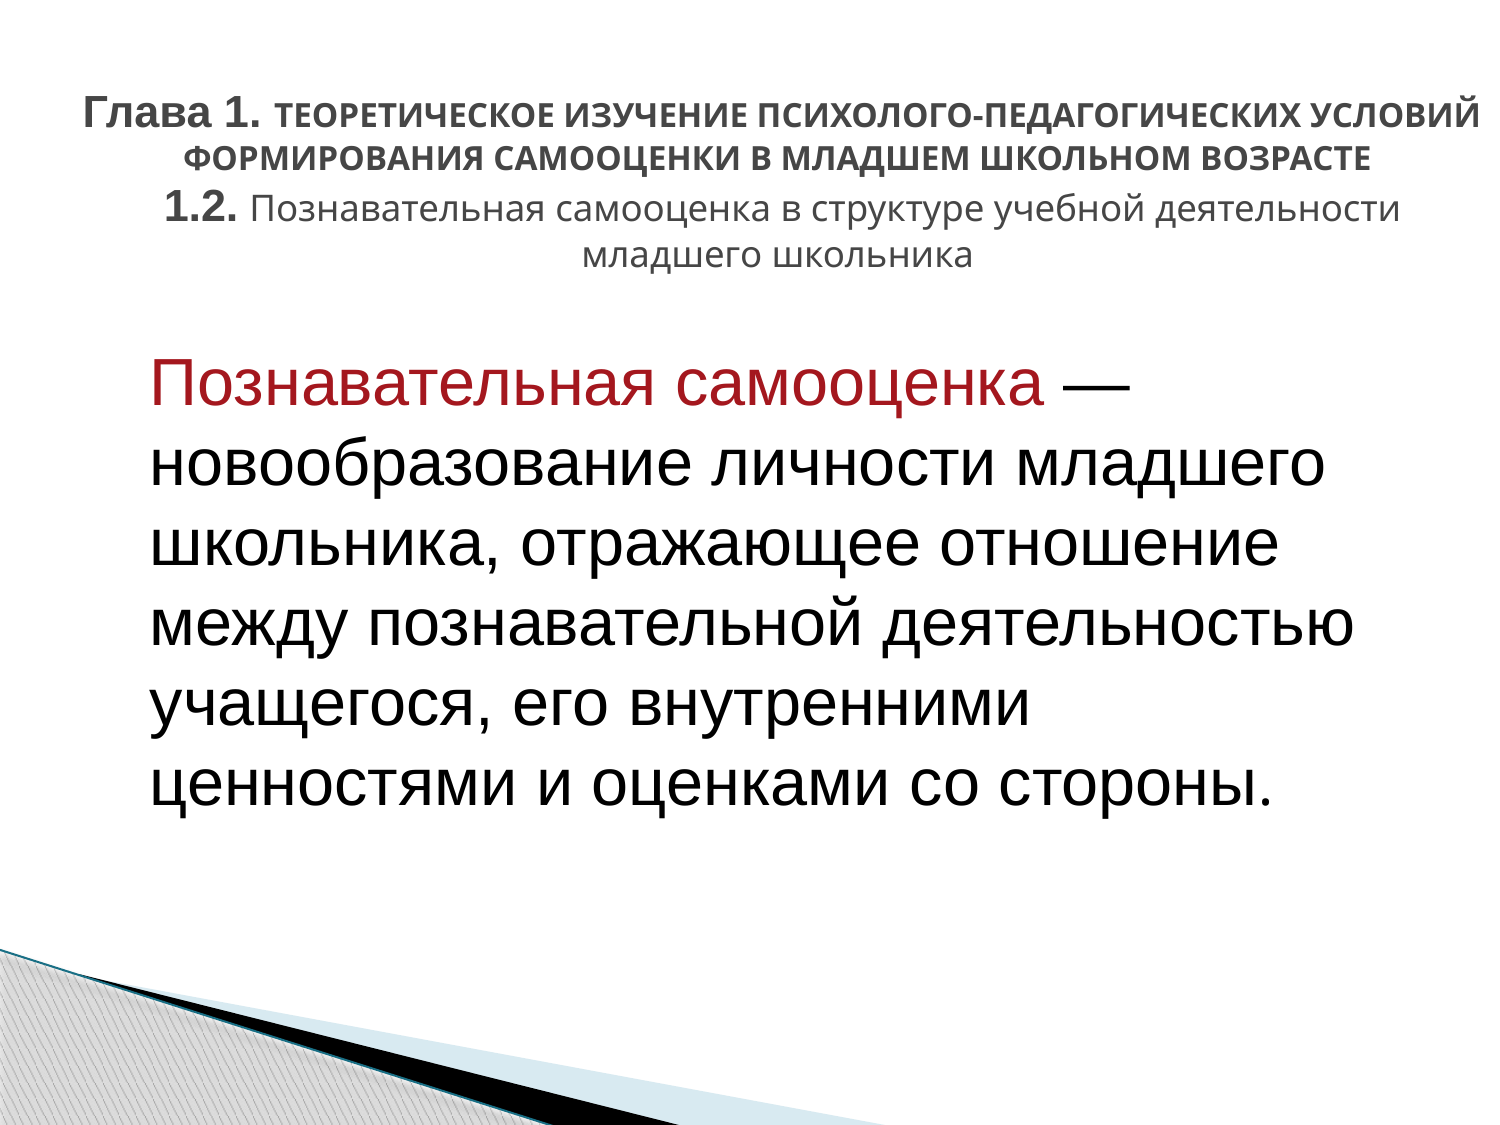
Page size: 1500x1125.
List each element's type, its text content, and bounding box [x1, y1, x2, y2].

title Глава 1. ТЕОРЕТИЧЕСКОЕ ИЗУЧЕНИЕ ПСИХОЛОГО-ПЕДАГОГИЧЕСКИХ УСЛОВИЙ ФОРМИРОВАНИЯ САМООЦЕНКИ В МЛАДШЕМ ШКОЛЬНОМ ВОЗРАСТЕ 1.2. Познавательная самооценка в структуре учебной деятельности младшего школьника [64, 19, 1500, 339]
list Познавательная самооценка — новообразование личности младшего школьника, отражающее отношение между познавательной деятельностью учащегося, его внутренними ценностями и оценками со стороны. [75, 339, 1425, 986]
